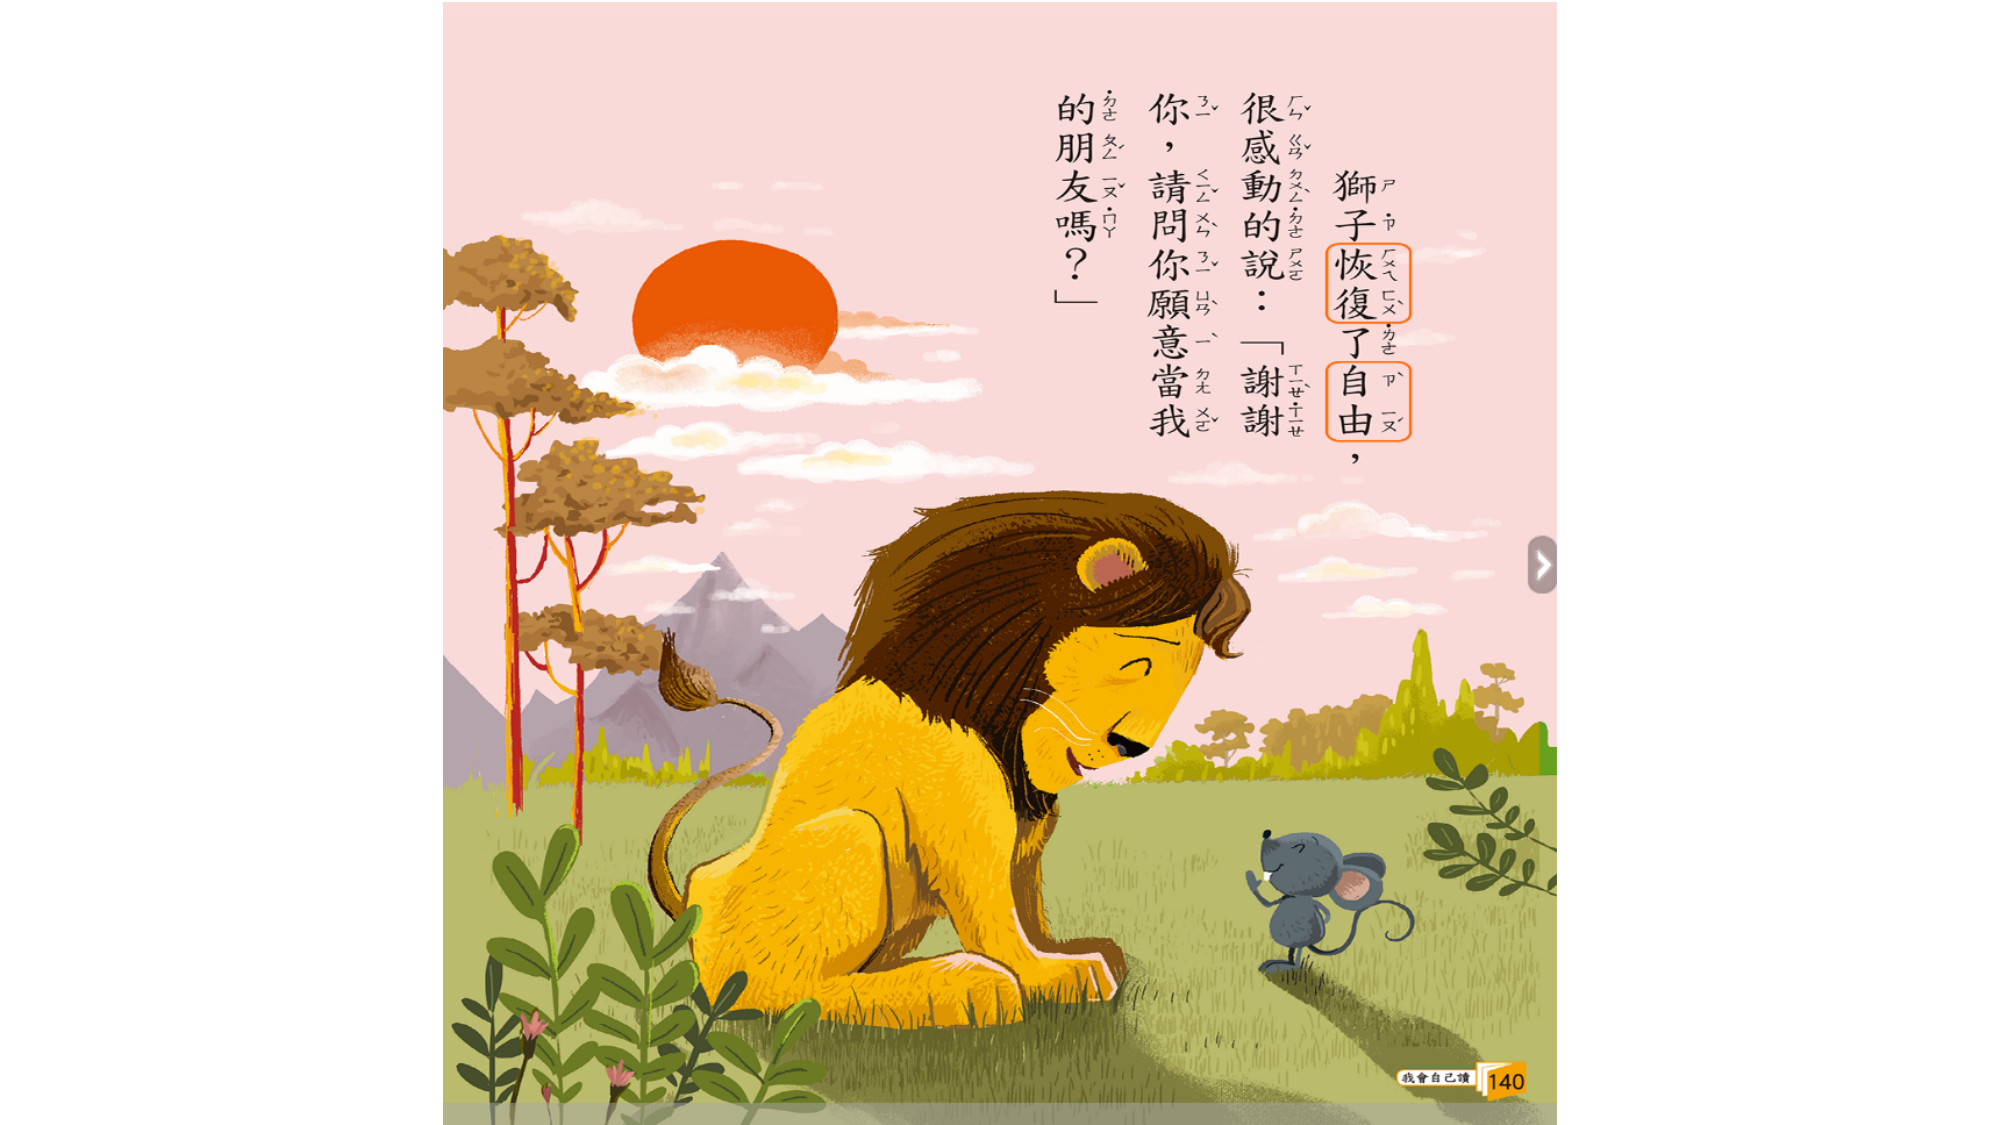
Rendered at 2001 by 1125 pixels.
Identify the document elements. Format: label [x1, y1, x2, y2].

picture [443, 2, 1557, 1125]
